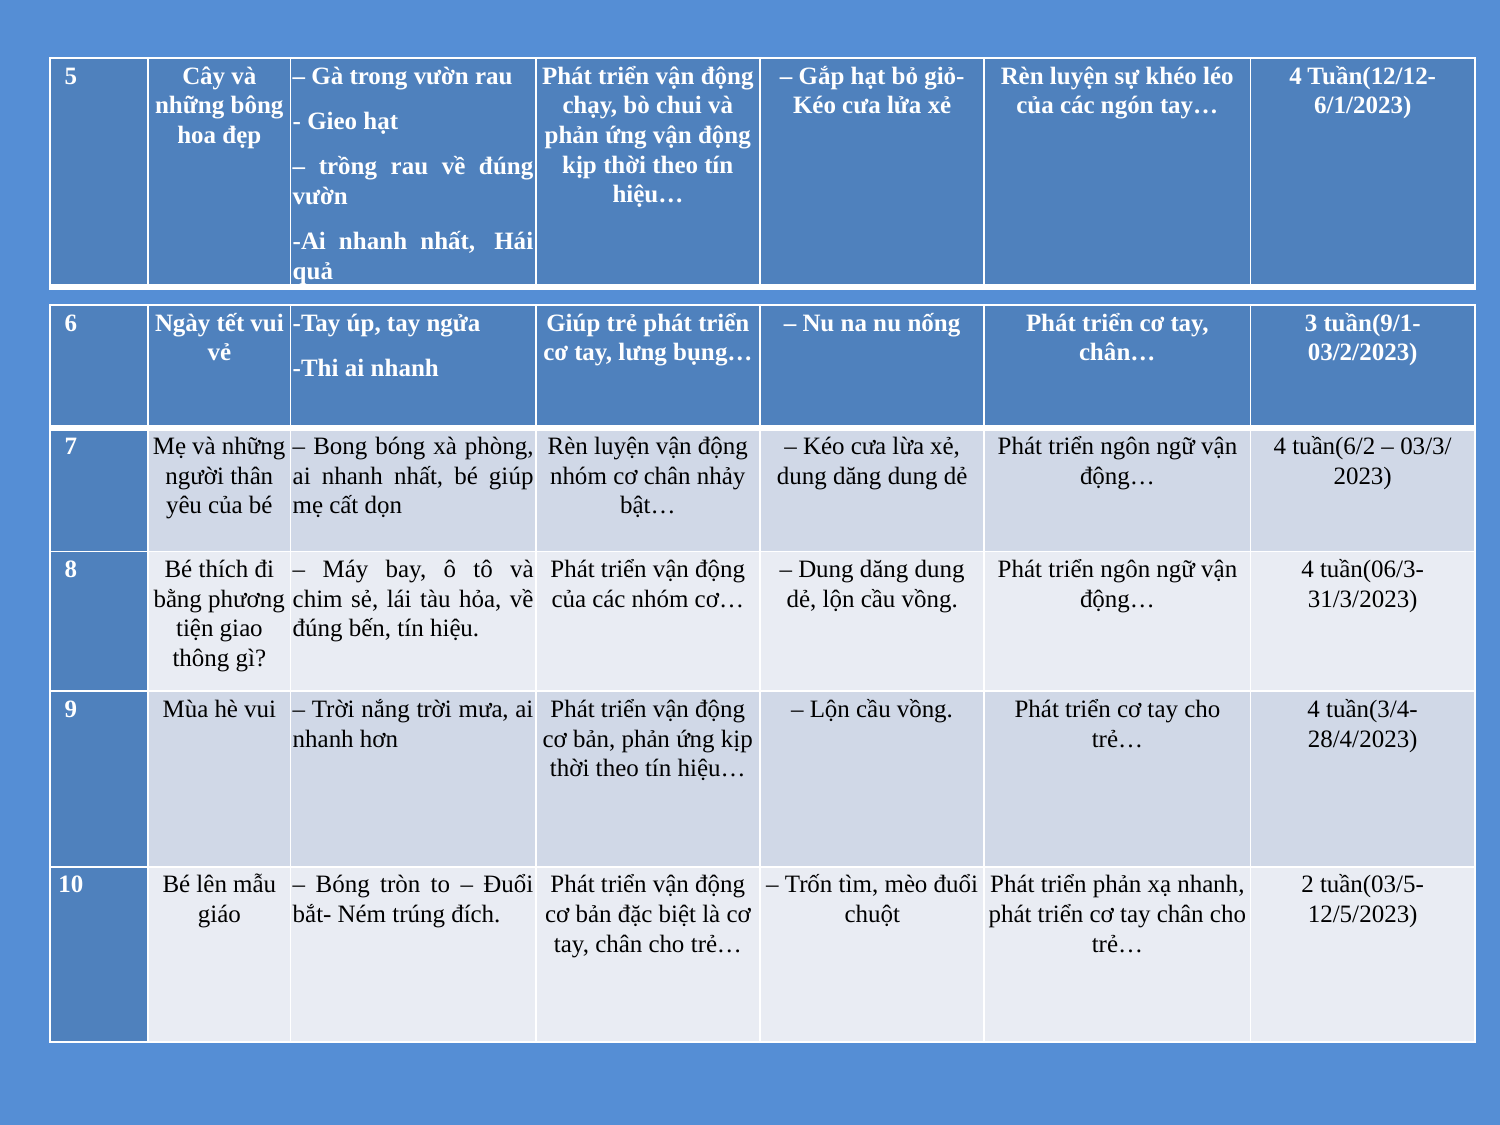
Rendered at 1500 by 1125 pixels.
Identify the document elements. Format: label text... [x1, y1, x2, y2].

table_cell Phát triển vận động cơ bản đặc biệt là cơ tay, chân cho trẻ… [537, 868, 759, 1041]
table_header Giúp trẻ phát triển cơ tay, lưng bụng… [537, 306, 759, 425]
table_header 6 [51, 306, 147, 425]
table_cell – Máy bay, ô tô và chim sẻ, lái tàu hỏa, về đúng bến, tín hiệu. [291, 552, 535, 690]
table_header Rèn luyện sự khéo léo của các ngón tay… [985, 59, 1250, 284]
table_cell Phát triển ngôn ngữ vận động… [985, 552, 1250, 690]
table_header 3 tuần(9/1- 03/2/2023) [1251, 306, 1474, 425]
table_cell Bé lên mẫu giáo [149, 868, 290, 1041]
table_cell 2 tuần(03/5- 12/5/2023) [1251, 868, 1474, 1041]
table_cell 4 tuần(3/4- 28/4/2023) [1251, 692, 1474, 866]
table_header 4 Tuần(12/12-6/1/2023) [1251, 59, 1474, 284]
table_cell Mẹ và những người thân yêu của bé [149, 431, 290, 551]
table_header – Gà trong vườn rau - Gieo hạt – trồng rau về đúng vườn -Ai nhanh nhất, Hái quả [291, 59, 535, 284]
table_header 5 [51, 59, 147, 284]
table_header Ngày tết vui vẻ [149, 306, 290, 425]
table_header – Nu na nu nống [761, 306, 983, 425]
table_cell – Lộn cầu vồng. [761, 692, 983, 866]
table_cell – Kéo cưa lừa xẻ, dung dăng dung dẻ [761, 431, 983, 551]
table_cell 4 tuần(6/2 – 03/3/ 2023) [1251, 431, 1474, 551]
table_cell 4 tuần(06/3- 31/3/2023) [1251, 552, 1474, 690]
table_cell Phát triển ngôn ngữ vận động… [985, 431, 1250, 551]
table_cell Bé thích đi bằng phương tiện giao thông gì? [149, 552, 290, 690]
table_cell – Trời nắng trời mưa, ai nhanh hơn [291, 692, 535, 866]
table_cell Mùa hè vui [149, 692, 290, 866]
table_cell 8 [51, 552, 147, 690]
table_header -Tay úp, tay ngửa -Thi ai nhanh [291, 306, 535, 425]
table_cell – Dung dăng dung dẻ, lộn cầu vồng. [761, 552, 983, 690]
table_header Phát triển vận động chạy, bò chui và phản ứng vận động kịp thời theo tín hiệu… [537, 59, 759, 284]
table_header – Gắp hạt bỏ giỏ- Kéo cưa lửa xẻ [761, 59, 983, 284]
table_header Cây và những bông hoa đẹp [149, 59, 290, 284]
table_cell – Bóng tròn to – Đuổi bắt- Ném trúng đích. [291, 868, 535, 1041]
table_cell 7 [51, 431, 147, 551]
table_cell 10 [51, 868, 147, 1041]
table_cell – Trốn tìm, mèo đuổi chuột [761, 868, 983, 1041]
table_cell Phát triển vận động cơ bản, phản ứng kịp thời theo tín hiệu… [537, 692, 759, 866]
table_cell – Bong bóng xà phòng, ai nhanh nhất, bé giúp mẹ cất dọn [291, 431, 535, 551]
table_cell Phát triển vận động của các nhóm cơ… [537, 552, 759, 690]
table_header Phát triển cơ tay, chân… [985, 306, 1250, 425]
table_cell 9 [51, 692, 147, 866]
table_cell Rèn luyện vận động nhóm cơ chân nhảy bật… [537, 431, 759, 551]
table_cell Phát triển phản xạ nhanh, phát triển cơ tay chân cho trẻ… [985, 868, 1250, 1041]
table_cell Phát triển cơ tay cho trẻ… [985, 692, 1250, 866]
